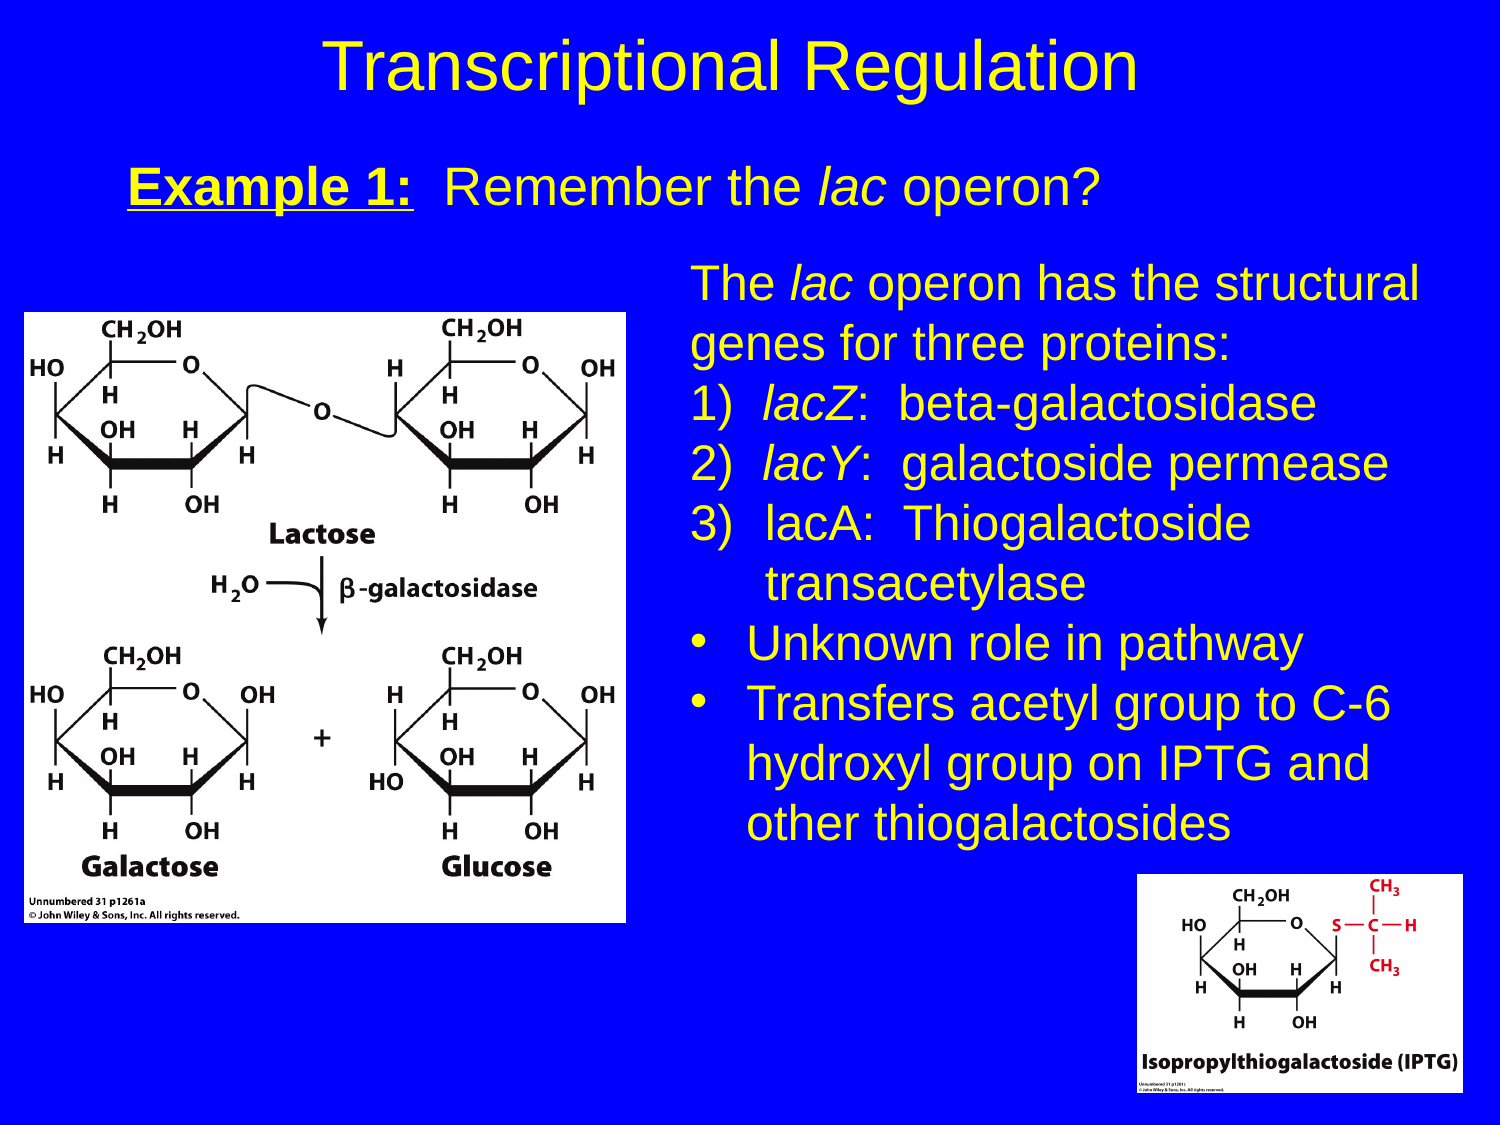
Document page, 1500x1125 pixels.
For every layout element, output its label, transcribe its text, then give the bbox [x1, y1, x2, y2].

text_box The lac operon has the structural genes for three proteins: 1) lacZ: beta-galactosidase 2) lacY: galactoside permease lacA: Thiogalactoside transacetylase Unknown role in pathway Transfers acetyl group to C-6 hydroxyl group on IPTG and other thiogalactosides [675, 243, 1463, 919]
text_box Transcriptional Regulation [99, 12, 1363, 113]
picture [1137, 874, 1463, 1093]
picture [24, 312, 626, 923]
text_box Example 1: Remember the lac operon? [112, 144, 1375, 224]
